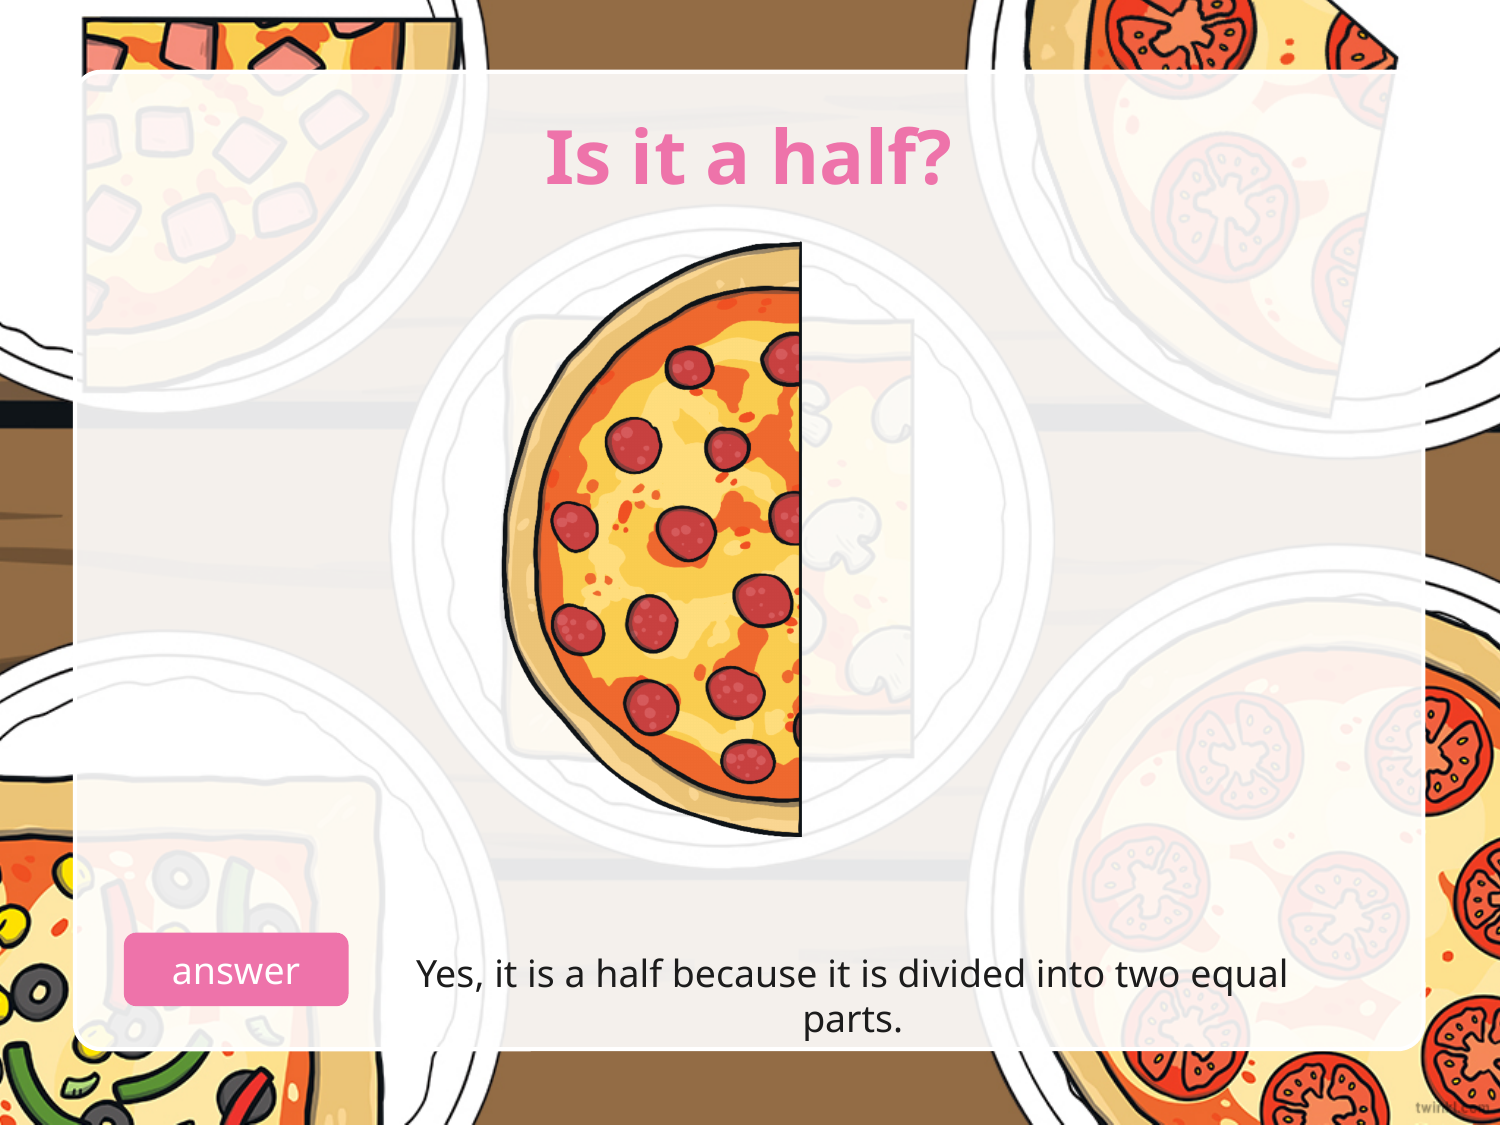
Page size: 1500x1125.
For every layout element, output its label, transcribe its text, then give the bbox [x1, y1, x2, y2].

picture [0, 0, 1500, 1125]
title Is it a half? [73, 76, 1426, 244]
text_box Yes, it is a half because it is divided into two equal parts. [363, 949, 1343, 1040]
text_box answer [122, 931, 350, 1008]
